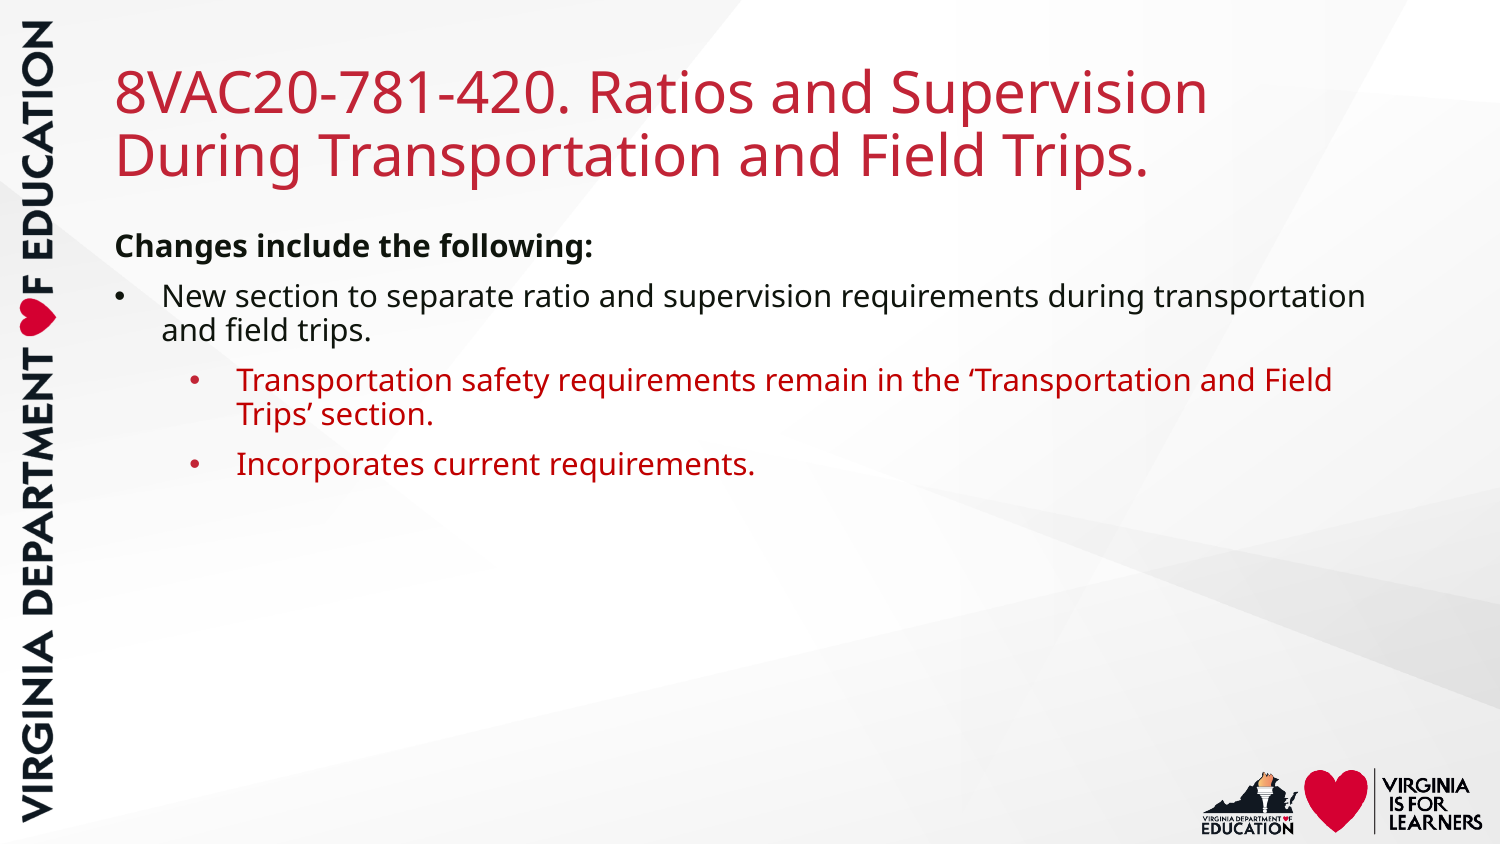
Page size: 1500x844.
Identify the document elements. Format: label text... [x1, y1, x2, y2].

list Changes include the following: New section to separate ratio and supervision requirements during transportation and field trips. Transportation safety requirements remain in the ‘Transportation and Field Trips’ section. Incorporates current requirements. [103, 224, 1397, 760]
title 8VAC20-781-420. Ratios and Supervision During Transportation and Field Trips. [103, 44, 1397, 209]
picture [0, 0, 1500, 844]
